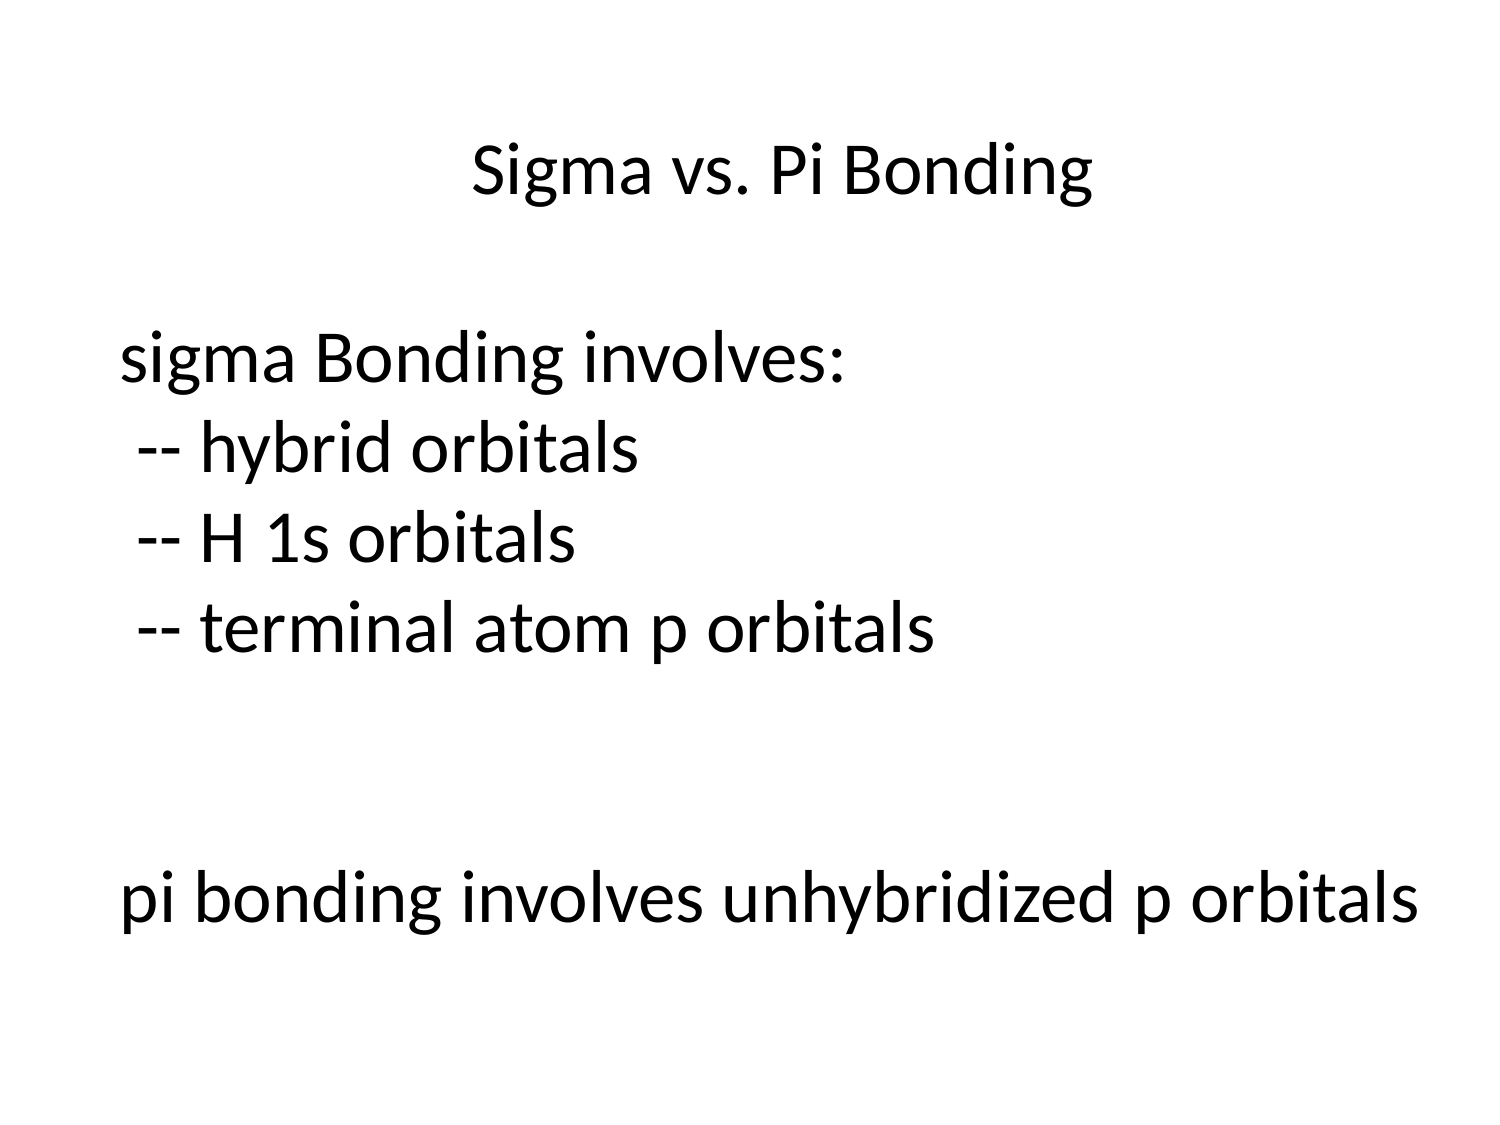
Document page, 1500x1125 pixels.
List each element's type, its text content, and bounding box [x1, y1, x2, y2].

text_box sigma Bonding involves: -- hybrid orbitals -- H 1s orbitals -- terminal atom p orbitals pi bonding involves unhybridized p orbitals [104, 299, 1436, 945]
text_box Sigma vs. Pi Bonding [456, 112, 1110, 218]
